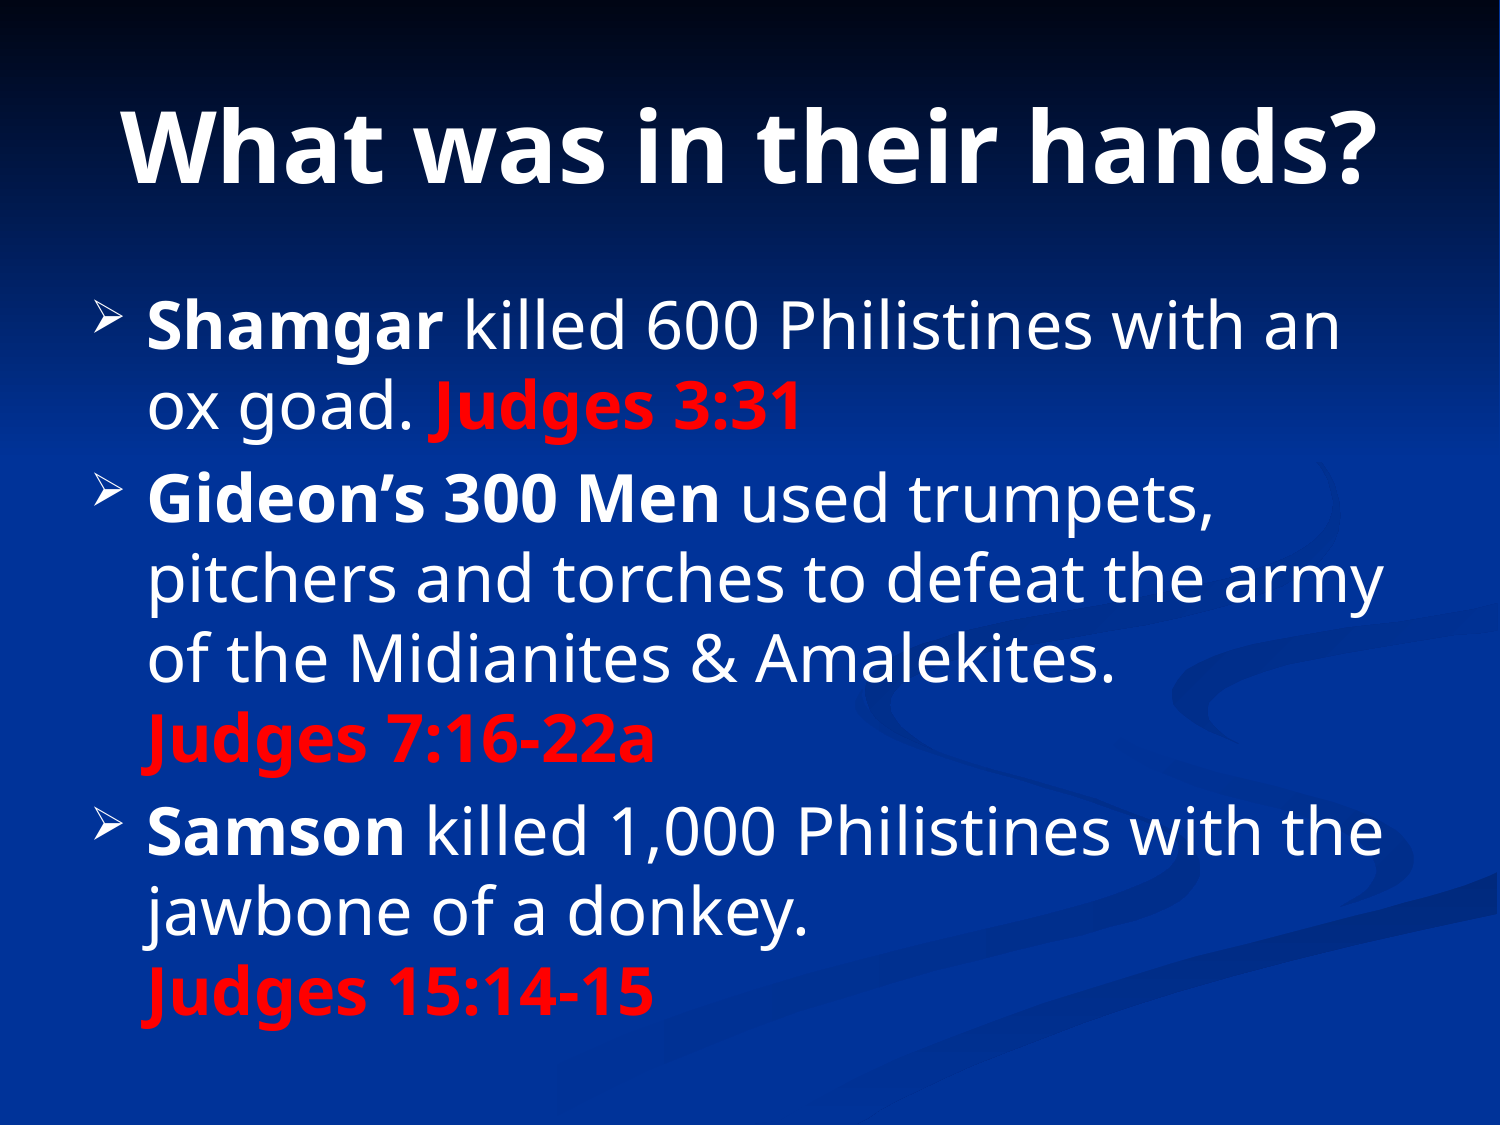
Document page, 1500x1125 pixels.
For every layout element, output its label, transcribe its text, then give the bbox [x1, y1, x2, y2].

list Shamgar killed 600 Philistines with an ox goad. Judges 3:31 Gideon’s 300 Men used trumpets, pitchers and torches to defeat the army of the Midianites & Amalekites. Judges 7:16-22a Samson killed 1,000 Philistines with the jawbone of a donkey. Judges 15:14-15 [75, 275, 1425, 1075]
title What was in their hands? [12, 50, 1488, 238]
